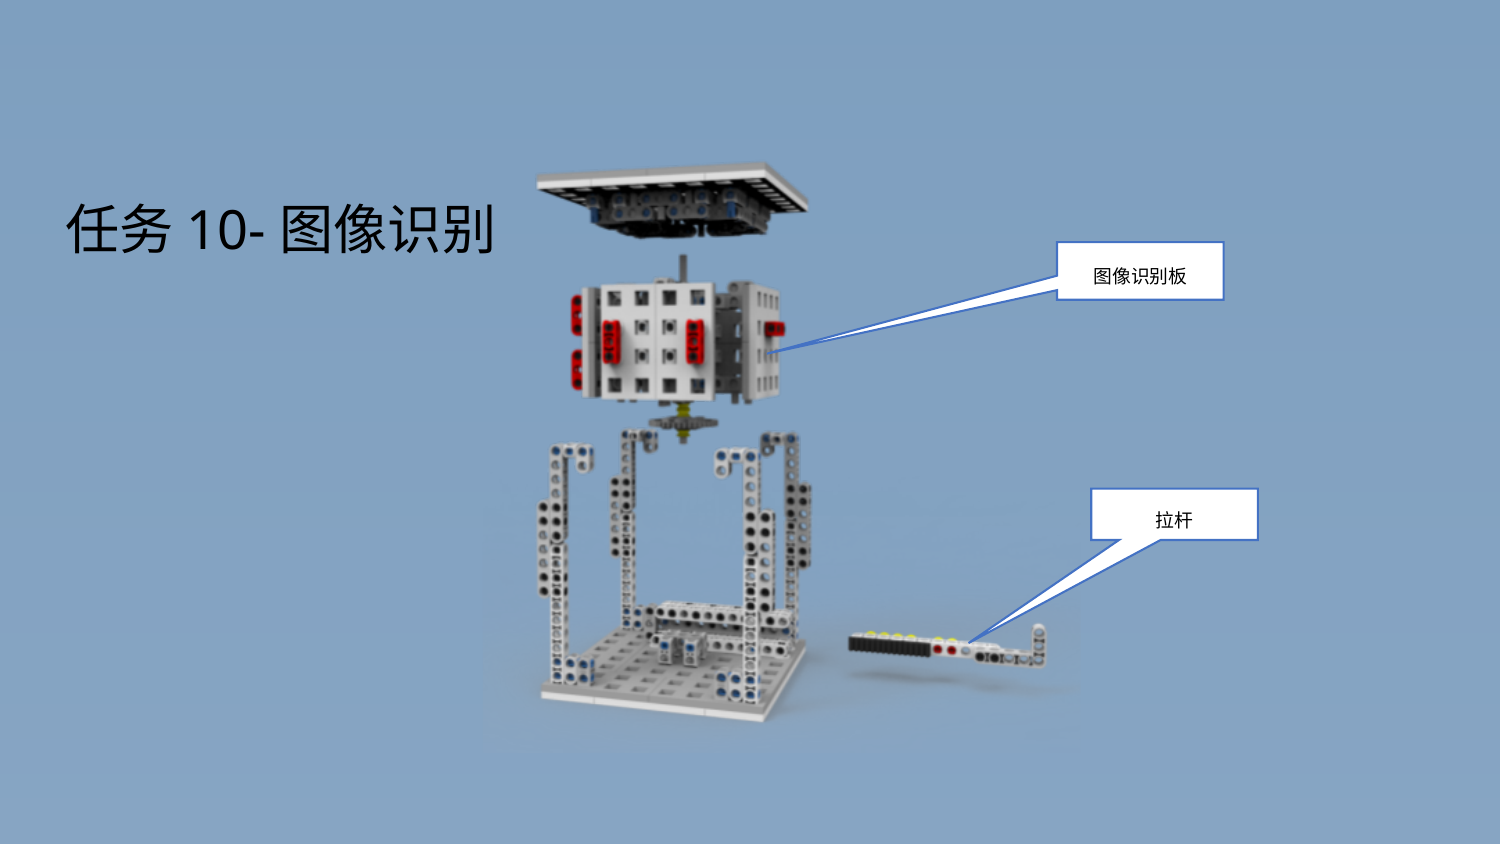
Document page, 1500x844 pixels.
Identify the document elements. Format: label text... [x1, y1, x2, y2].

text_box 图像识别板 [1081, 241, 1225, 301]
text_box 任务10-图像识别 [50, 187, 482, 268]
picture [482, 134, 1081, 753]
text_box 拉杆 [1081, 487, 1259, 584]
